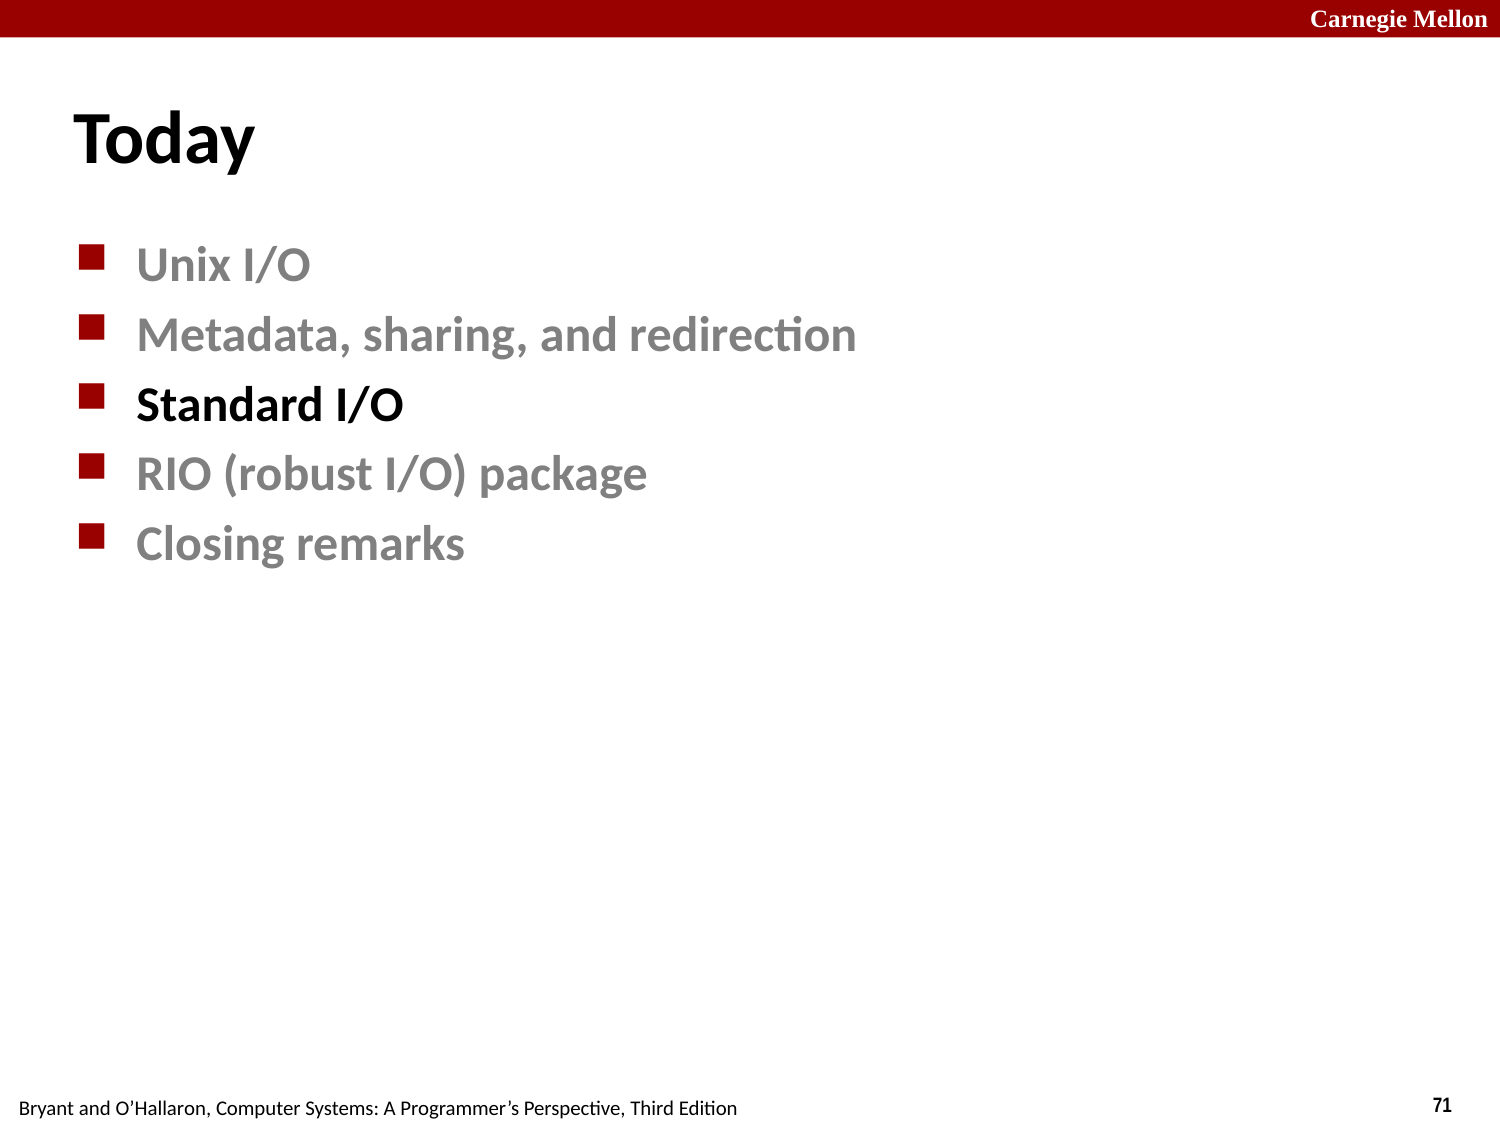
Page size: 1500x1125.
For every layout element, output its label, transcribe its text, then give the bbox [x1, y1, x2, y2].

list Unix I/O Metadata, sharing, and redirection Standard I/O RIO (robust I/O) package Closing remarks [64, 223, 1361, 1040]
title Today [58, 71, 1305, 197]
